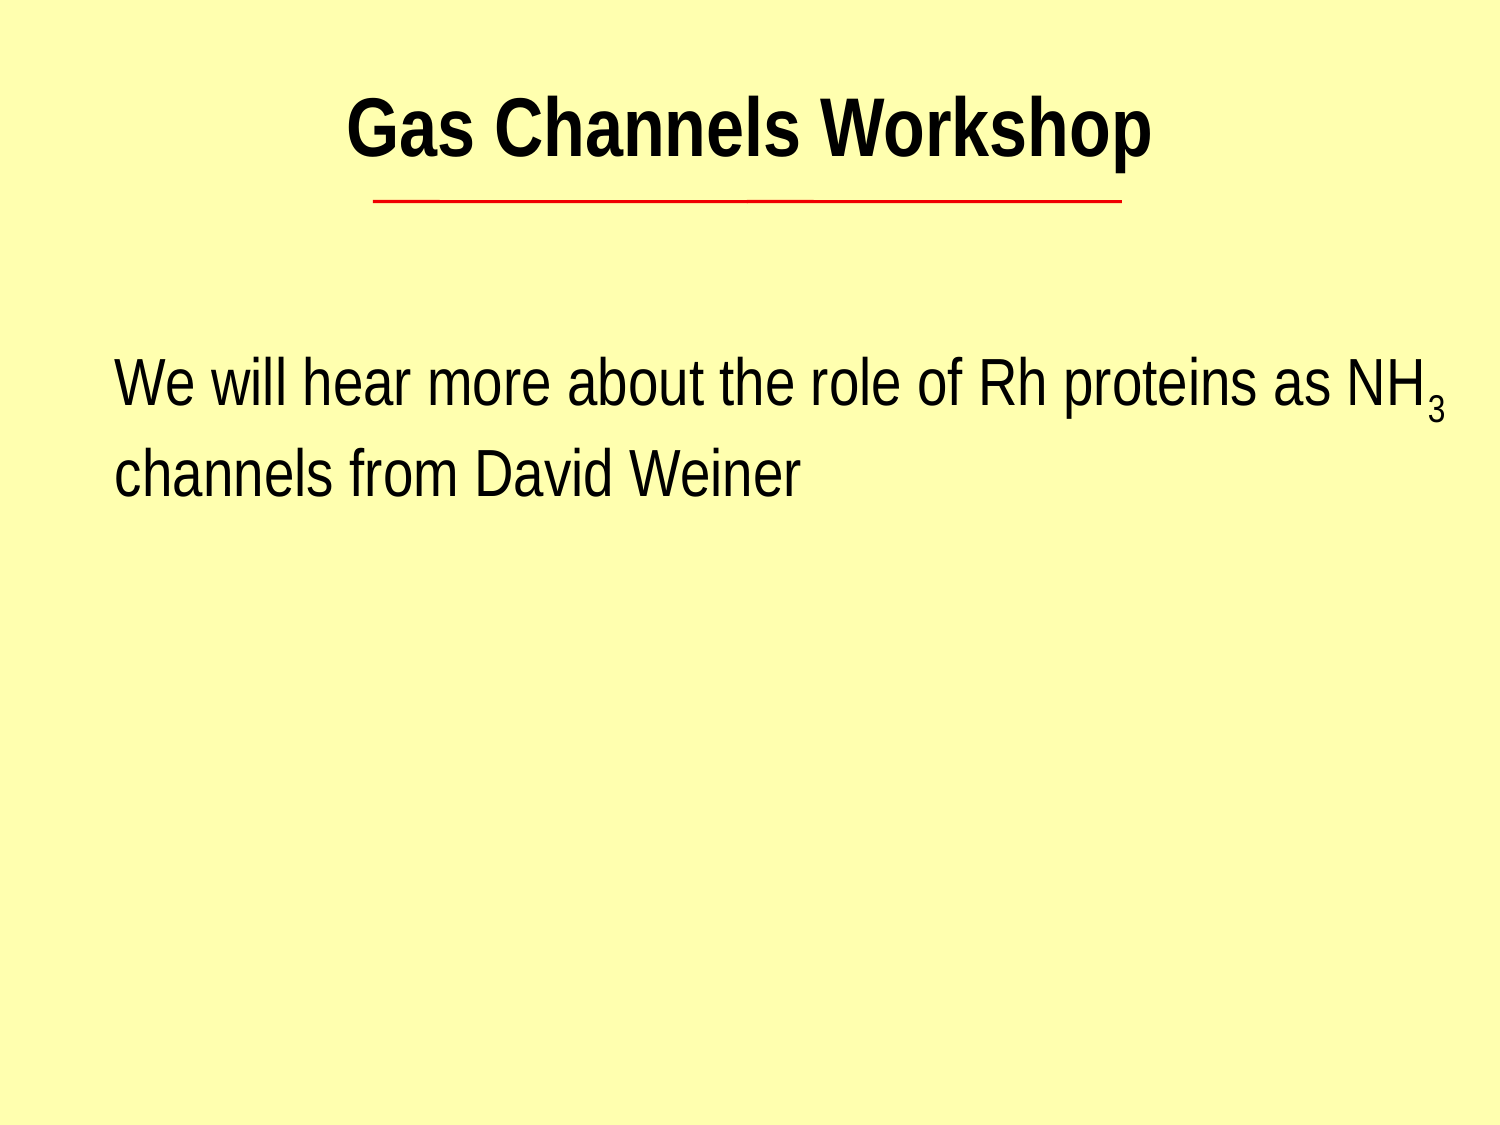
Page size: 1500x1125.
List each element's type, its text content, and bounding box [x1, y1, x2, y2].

text_box Gas Channels Workshop [0, 90, 1500, 270]
text_box We will hear more about the role of Rh proteins as NH3 channels from David Weiner [99, 330, 1475, 519]
